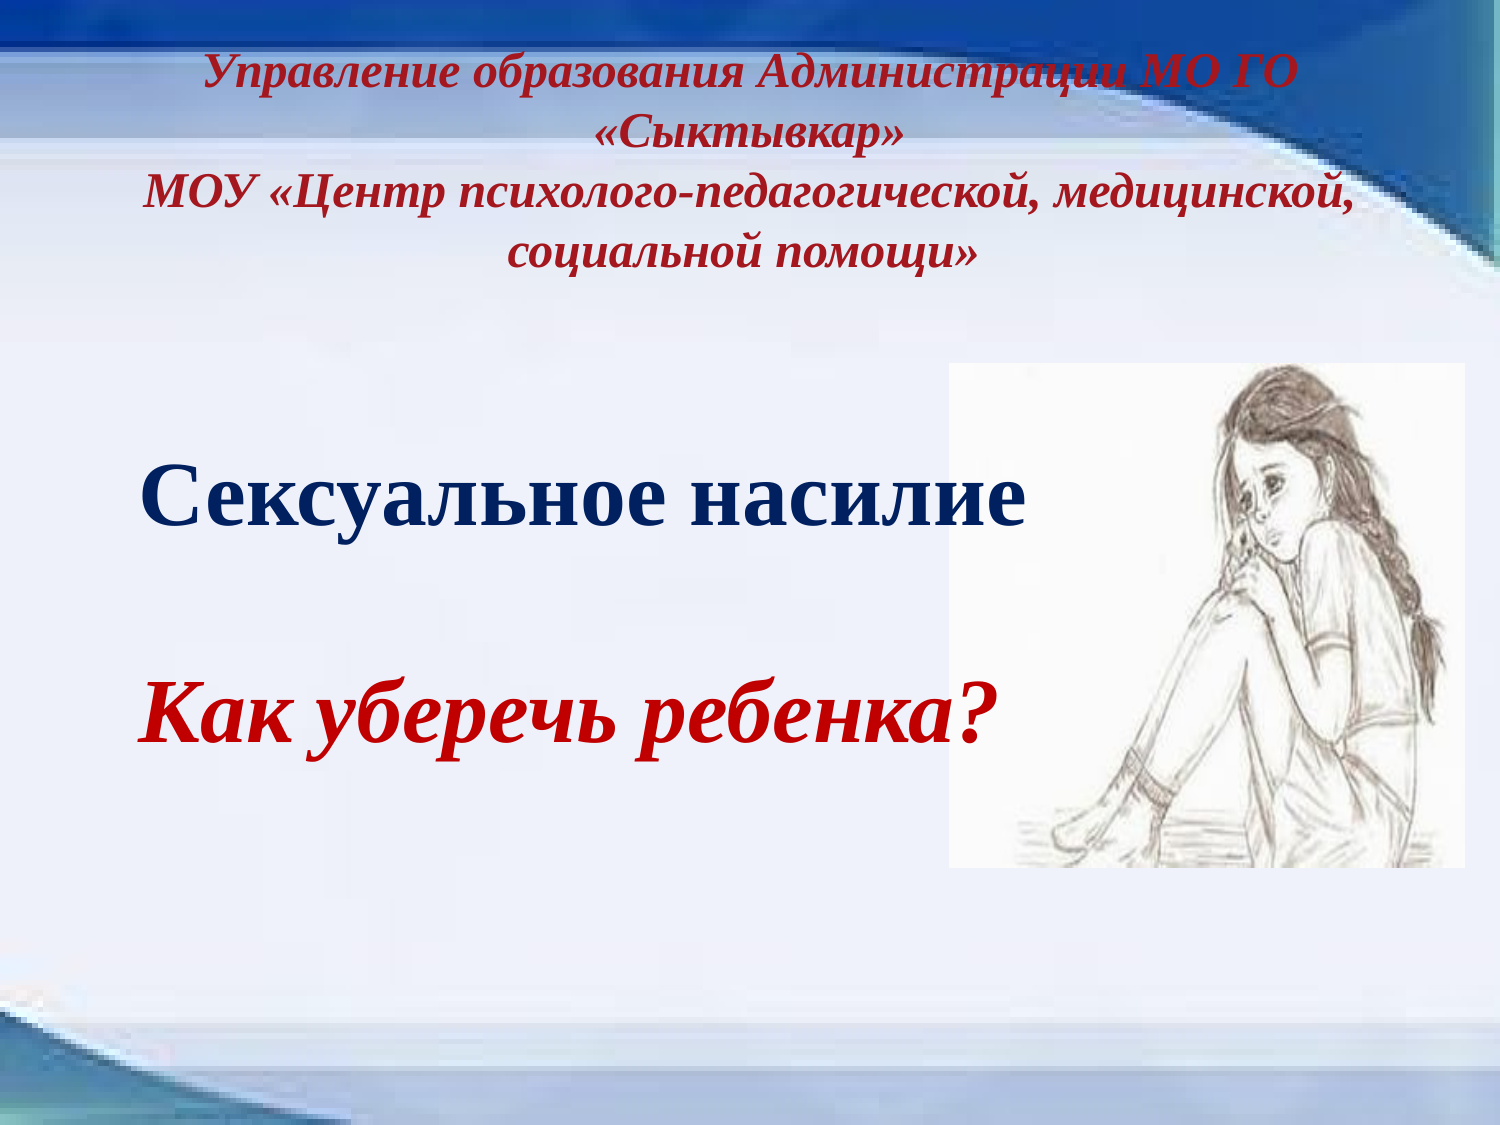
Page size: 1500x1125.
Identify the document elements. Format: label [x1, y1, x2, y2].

list [948, 363, 1466, 868]
picture [0, 0, 1500, 1125]
